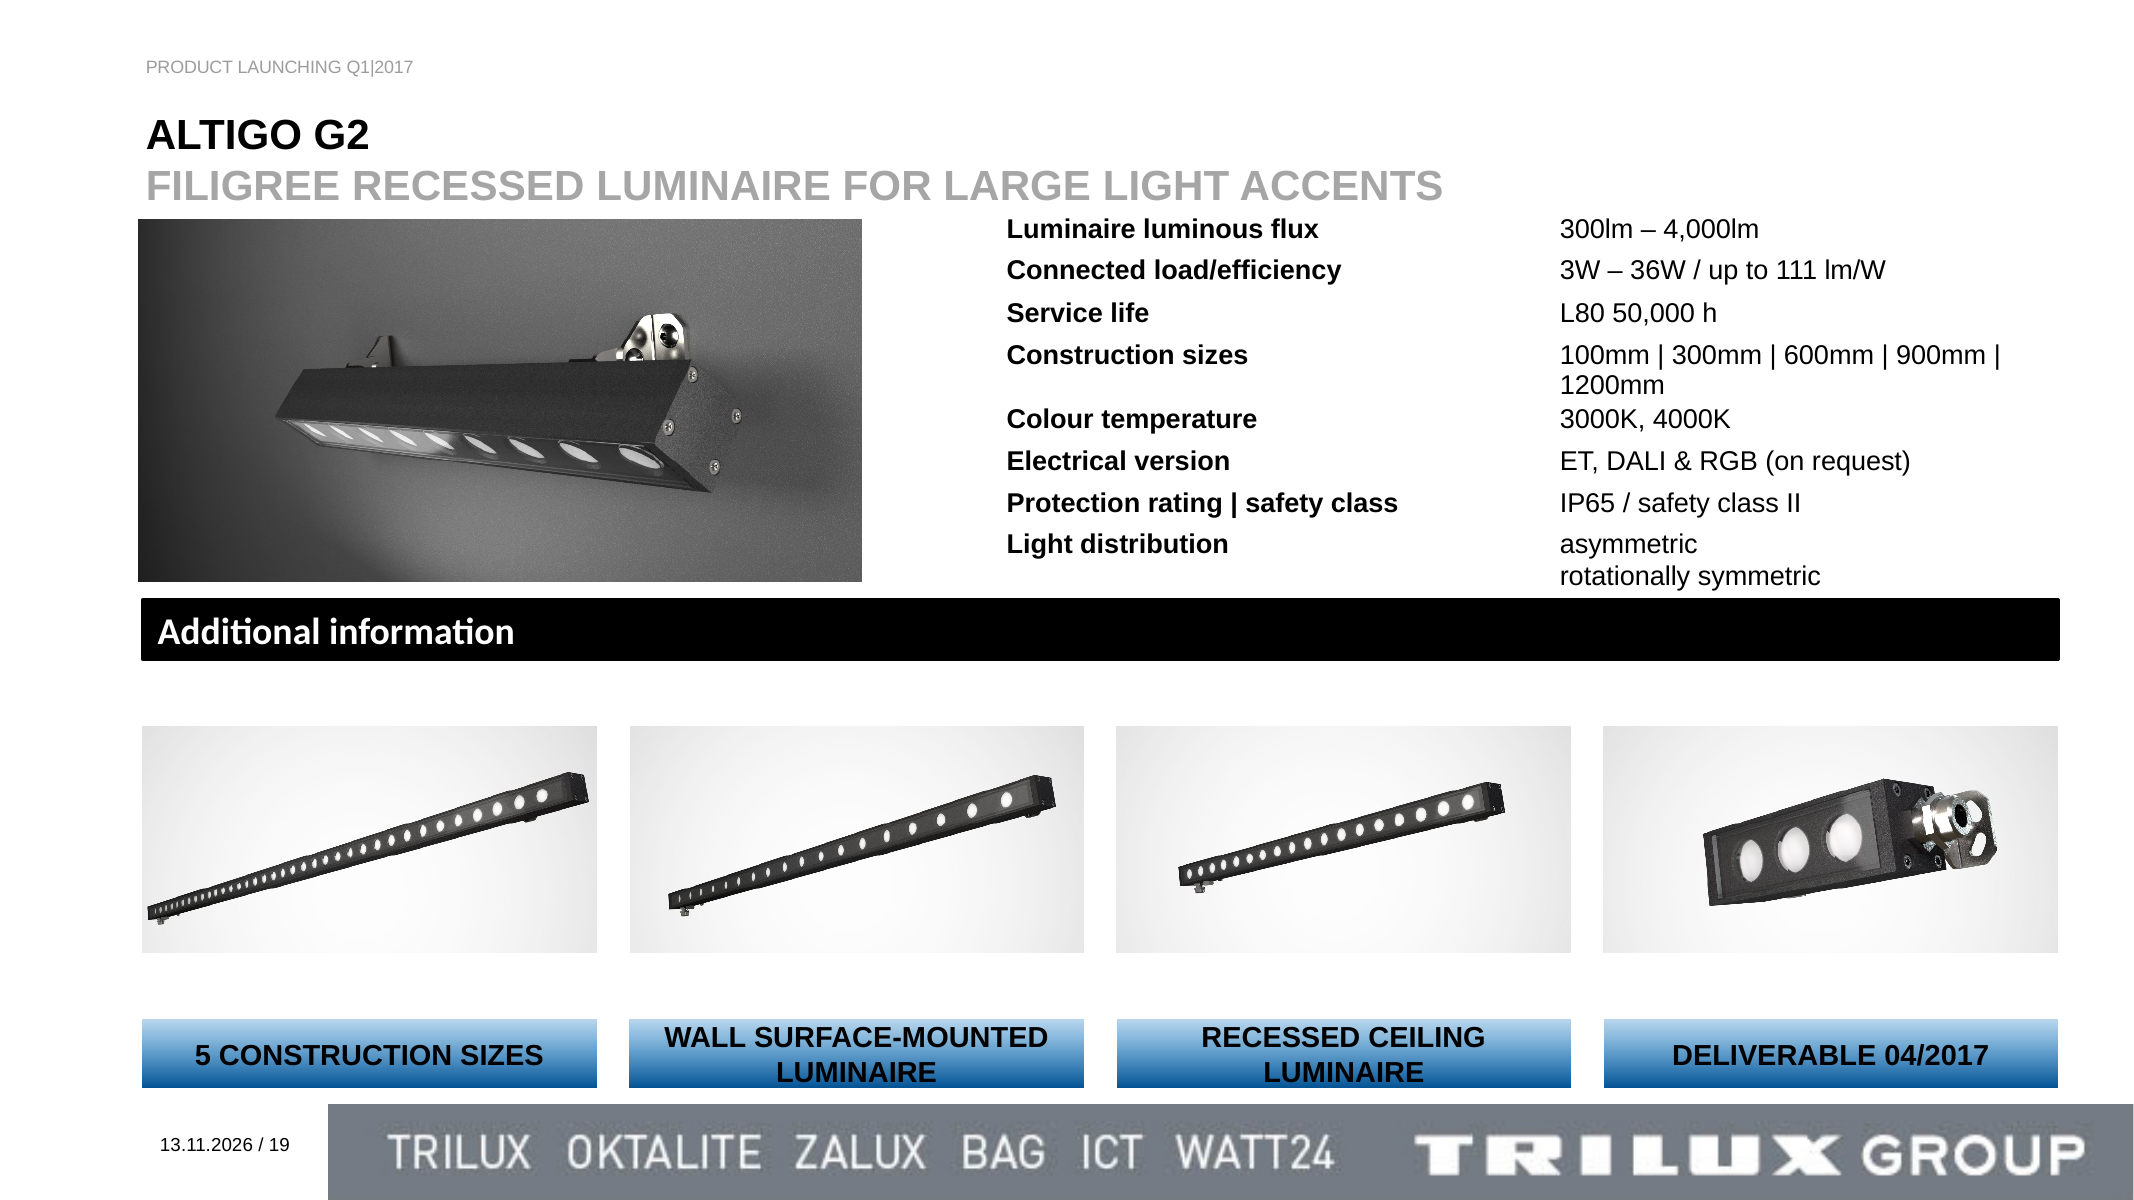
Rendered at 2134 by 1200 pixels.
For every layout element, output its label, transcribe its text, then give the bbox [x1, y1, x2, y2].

picture [1116, 725, 1571, 953]
table_cell Connected load/efficiency [999, 256, 1553, 298]
table_header Luminaire luminous flux [999, 214, 1553, 256]
text_box RECESSED CEILING LUMINAIRE [1115, 1018, 1573, 1089]
picture [142, 725, 597, 953]
text_box Additional information [142, 599, 2058, 660]
table_cell 3W – 36W / up to 111 lm/W [1553, 256, 2074, 298]
table_header 300lm – 4,000lm [1553, 214, 2074, 256]
picture [1603, 725, 2058, 953]
table_cell Electrical version [999, 446, 1553, 488]
table_cell Light distribution [999, 529, 1553, 593]
table_cell Service life [999, 298, 1553, 340]
text_box WALL SURFACE-MOUNTED LUMINAIRE [628, 1018, 1086, 1089]
picture [138, 219, 862, 582]
picture [328, 1104, 2134, 1200]
table_cell Protection rating | safety class [999, 488, 1553, 529]
table_cell IP65 / safety class II [1553, 488, 2074, 529]
table_cell asymmetric rotationally symmetric [1553, 529, 2074, 593]
title ALTIGO G2 FILIGREE RECESSED LUMINAIRE FOR LARGE LIGHT ACCENTS [125, 97, 1991, 298]
table_cell 3000K, 4000K [1553, 404, 2074, 446]
table_cell ET, DALI & RGB (on request) [1553, 446, 2074, 488]
text_box 5 CONSTRUCTION SIZES [141, 1018, 598, 1089]
picture [629, 725, 1084, 953]
table_cell Colour temperature [999, 404, 1553, 446]
text_box DELIVERABLE 04/2017 [1602, 1018, 2060, 1089]
table_cell 100mm | 300mm | 600mm | 900mm | 1200mm [1553, 340, 2074, 404]
table_cell Construction sizes [999, 340, 1553, 404]
table_cell L80 50,000 h [1553, 298, 2074, 340]
list PRODUCT LAUNCHING Q1|2017 [125, 45, 1991, 96]
